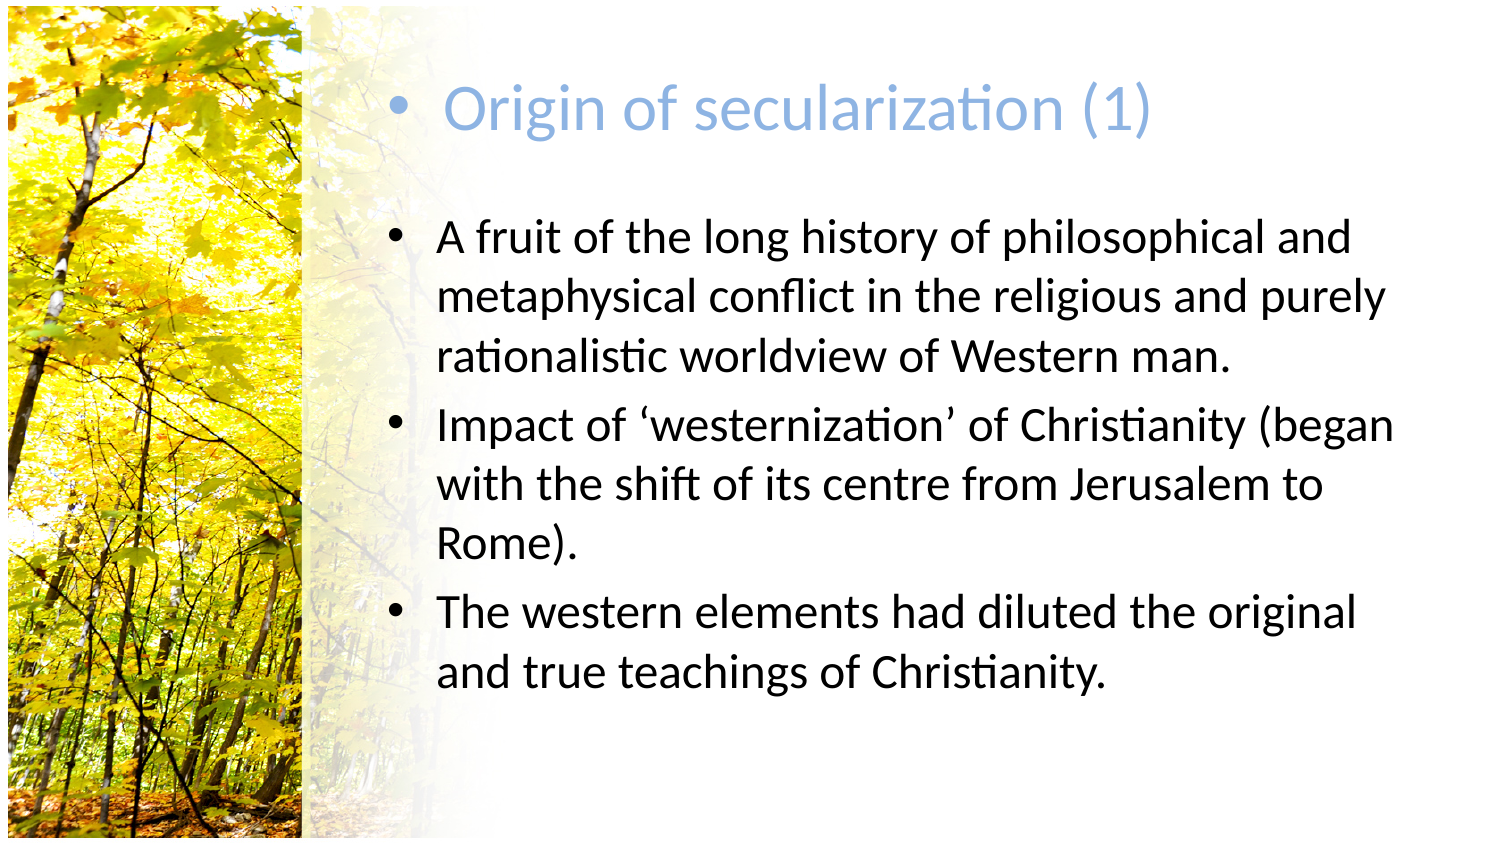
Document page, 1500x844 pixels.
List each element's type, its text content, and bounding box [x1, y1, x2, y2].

title Origin of secularization (1) [371, 33, 1425, 175]
list A fruit of the long history of philosophical and metaphysical conflict in the religious and purely rationalistic worldview of Western man. Impact of ‘westernization’ of Christianity (began with the shift of its centre from Jerusalem to Rome). The western elements had diluted the original and true teachings of Christianity. [371, 196, 1425, 754]
picture [0, 0, 1500, 844]
